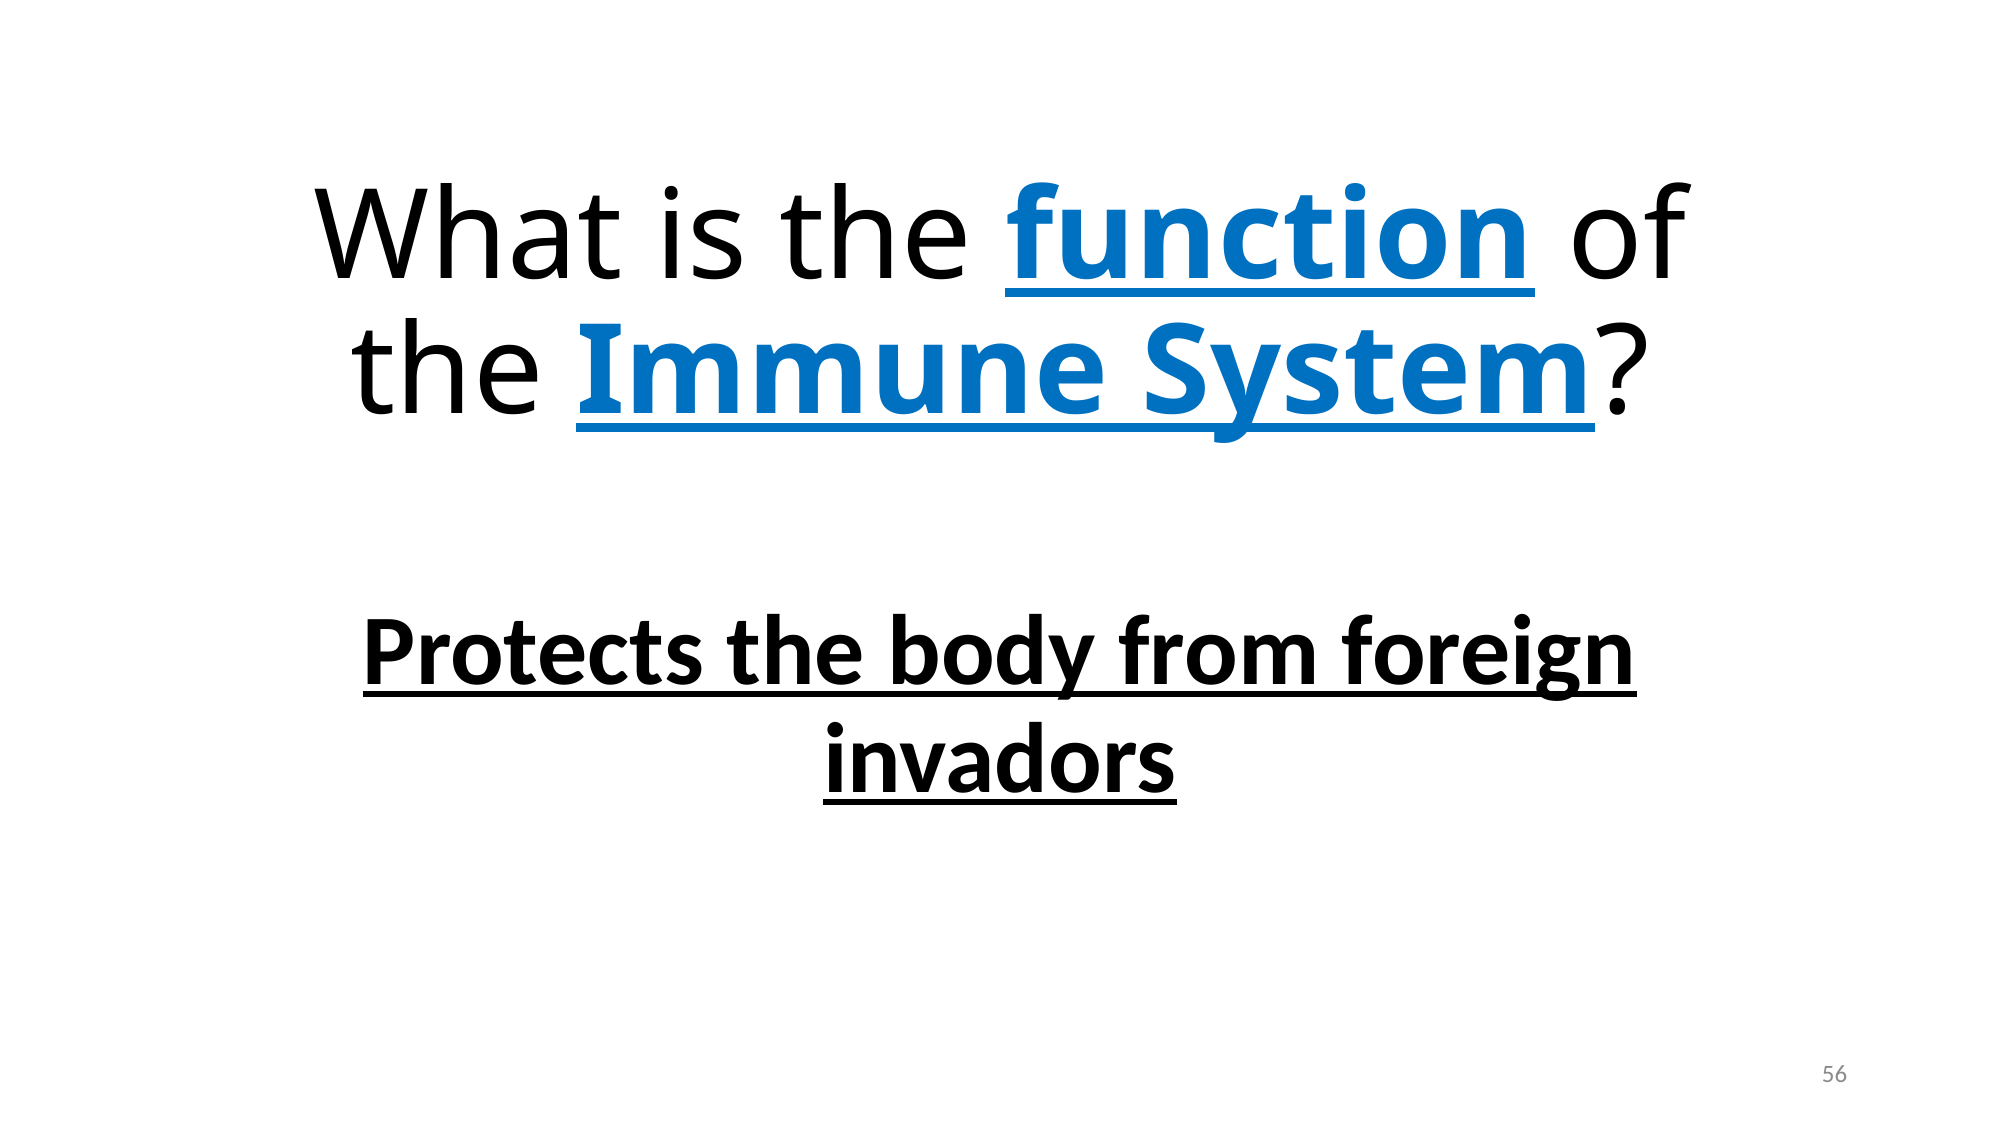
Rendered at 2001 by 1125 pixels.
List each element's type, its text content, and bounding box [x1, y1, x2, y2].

slide_number 56 [1412, 1042, 1863, 1103]
subtitle Protects the body from foreign invadors [249, 590, 1750, 863]
title What is the function of the Immune System? [249, 56, 1750, 449]
